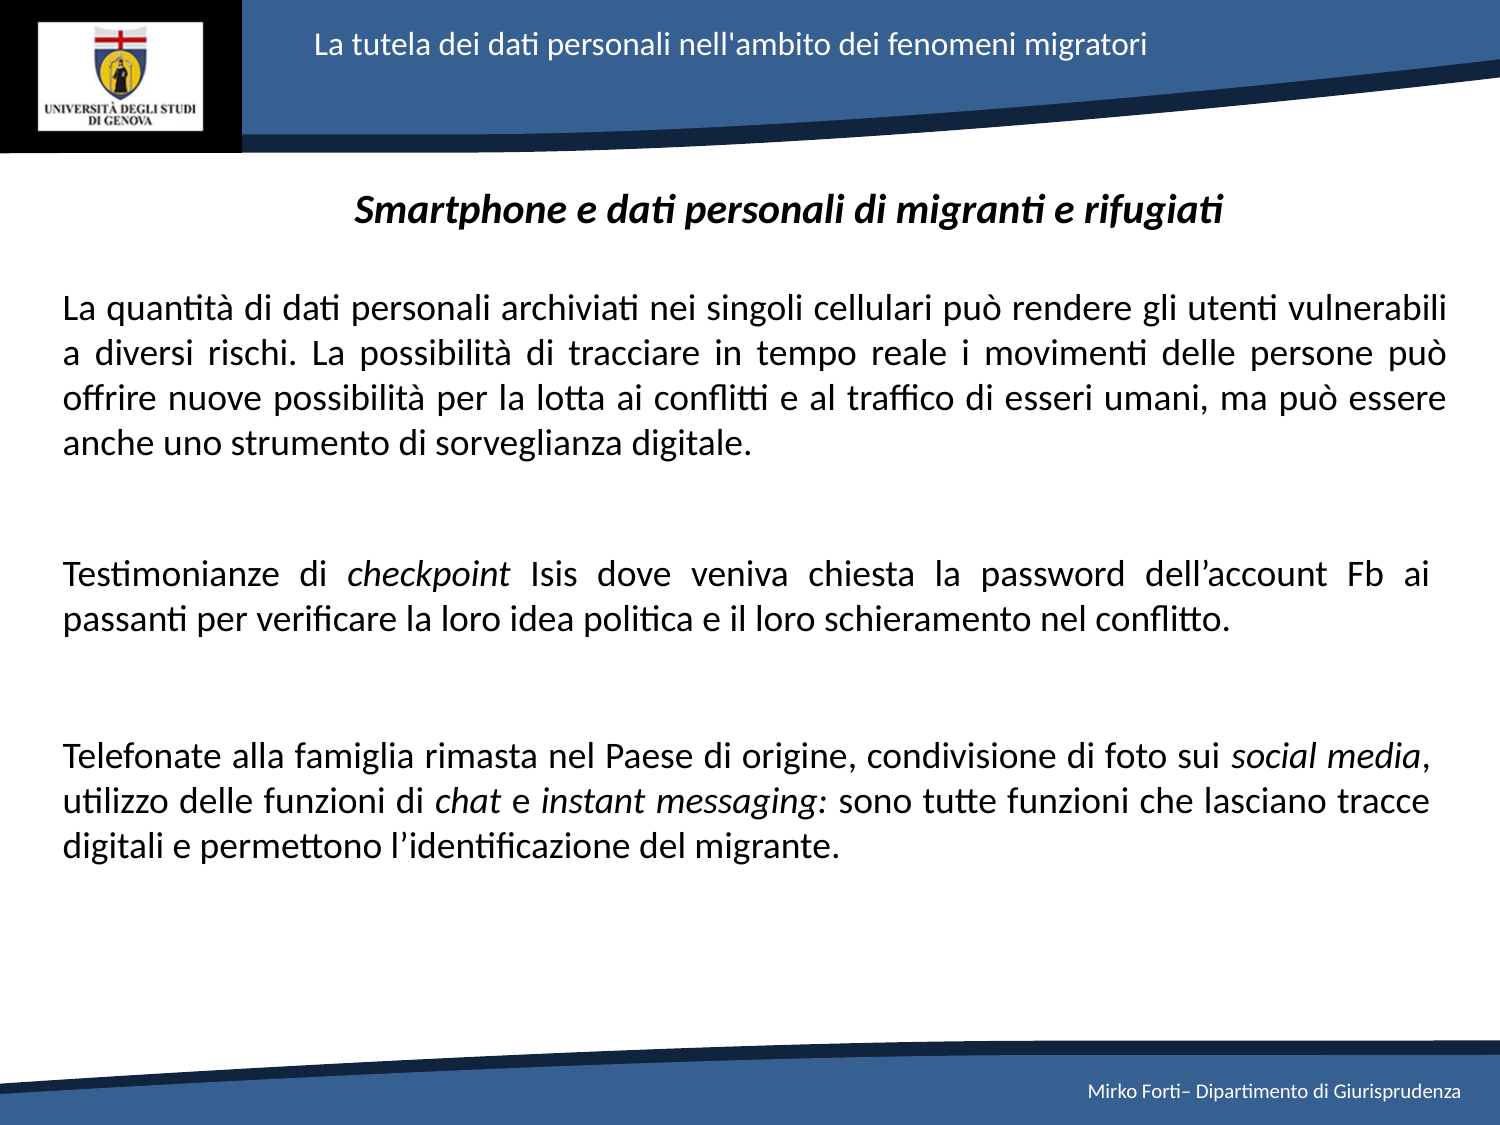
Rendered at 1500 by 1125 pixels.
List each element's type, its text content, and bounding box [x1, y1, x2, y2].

text_box La tutela dei dati personali nell'ambito dei fenomeni migratori [281, 16, 1182, 109]
text_box Mirko Forti– Dipartimento di Giurisprudenza [755, 1071, 1468, 1109]
text_box [247, 60, 1500, 153]
text_box [0, 1040, 1500, 1093]
picture [0, 0, 243, 154]
text_box Testimonianze di checkpoint Isis dove veniva chiesta la password dell’account Fb ai passanti per verificare la loro idea politica e il loro schieramento nel conflitto. [47, 541, 1446, 646]
text_box La quantità di dati personali archiviati nei singoli cellulari può rendere gli utenti vulnerabili a diversi rischi. La possibilità di tracciare in tempo reale i movimenti delle persone può offrire nuove possibilità per la lotta ai conflitti e al traffico di esseri umani, ma può essere anche uno strumento di sorveglianza digitale. [47, 275, 1464, 470]
text_box [244, 0, 1500, 135]
text_box Smartphone e dati personali di migranti e rifugiati [258, 174, 1320, 240]
text_box Telefonate alla famiglia rimasta nel Paese di origine, condivisione di foto sui social media, utilizzo delle funzioni di chat e instant messaging: sono tutte funzioni che lasciano tracce digitali e permettono l’identificazione del migrante. [47, 723, 1446, 874]
text_box [0, 1054, 1500, 1125]
